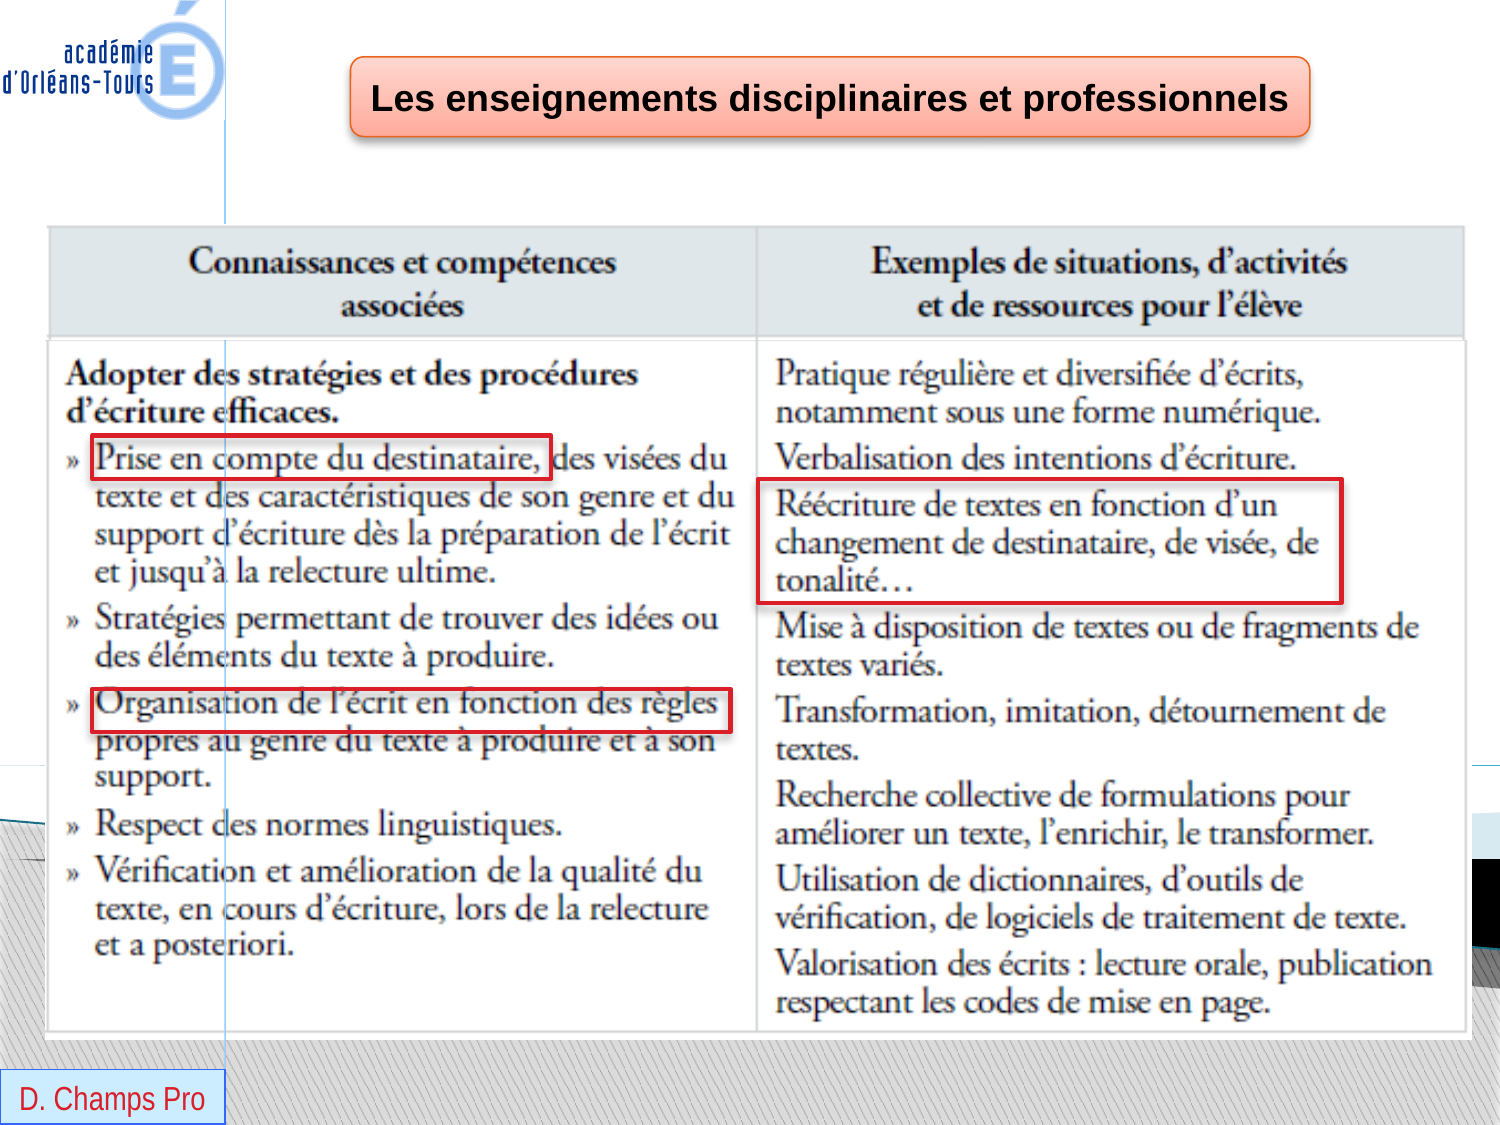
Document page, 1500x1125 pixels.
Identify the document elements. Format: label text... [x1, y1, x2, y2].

picture [0, 224, 1500, 1040]
text_box Les enseignements disciplinaires et professionnels [349, 56, 1311, 138]
text_box D. Champs Pro [0, 1069, 225, 1125]
picture [2, 0, 226, 121]
